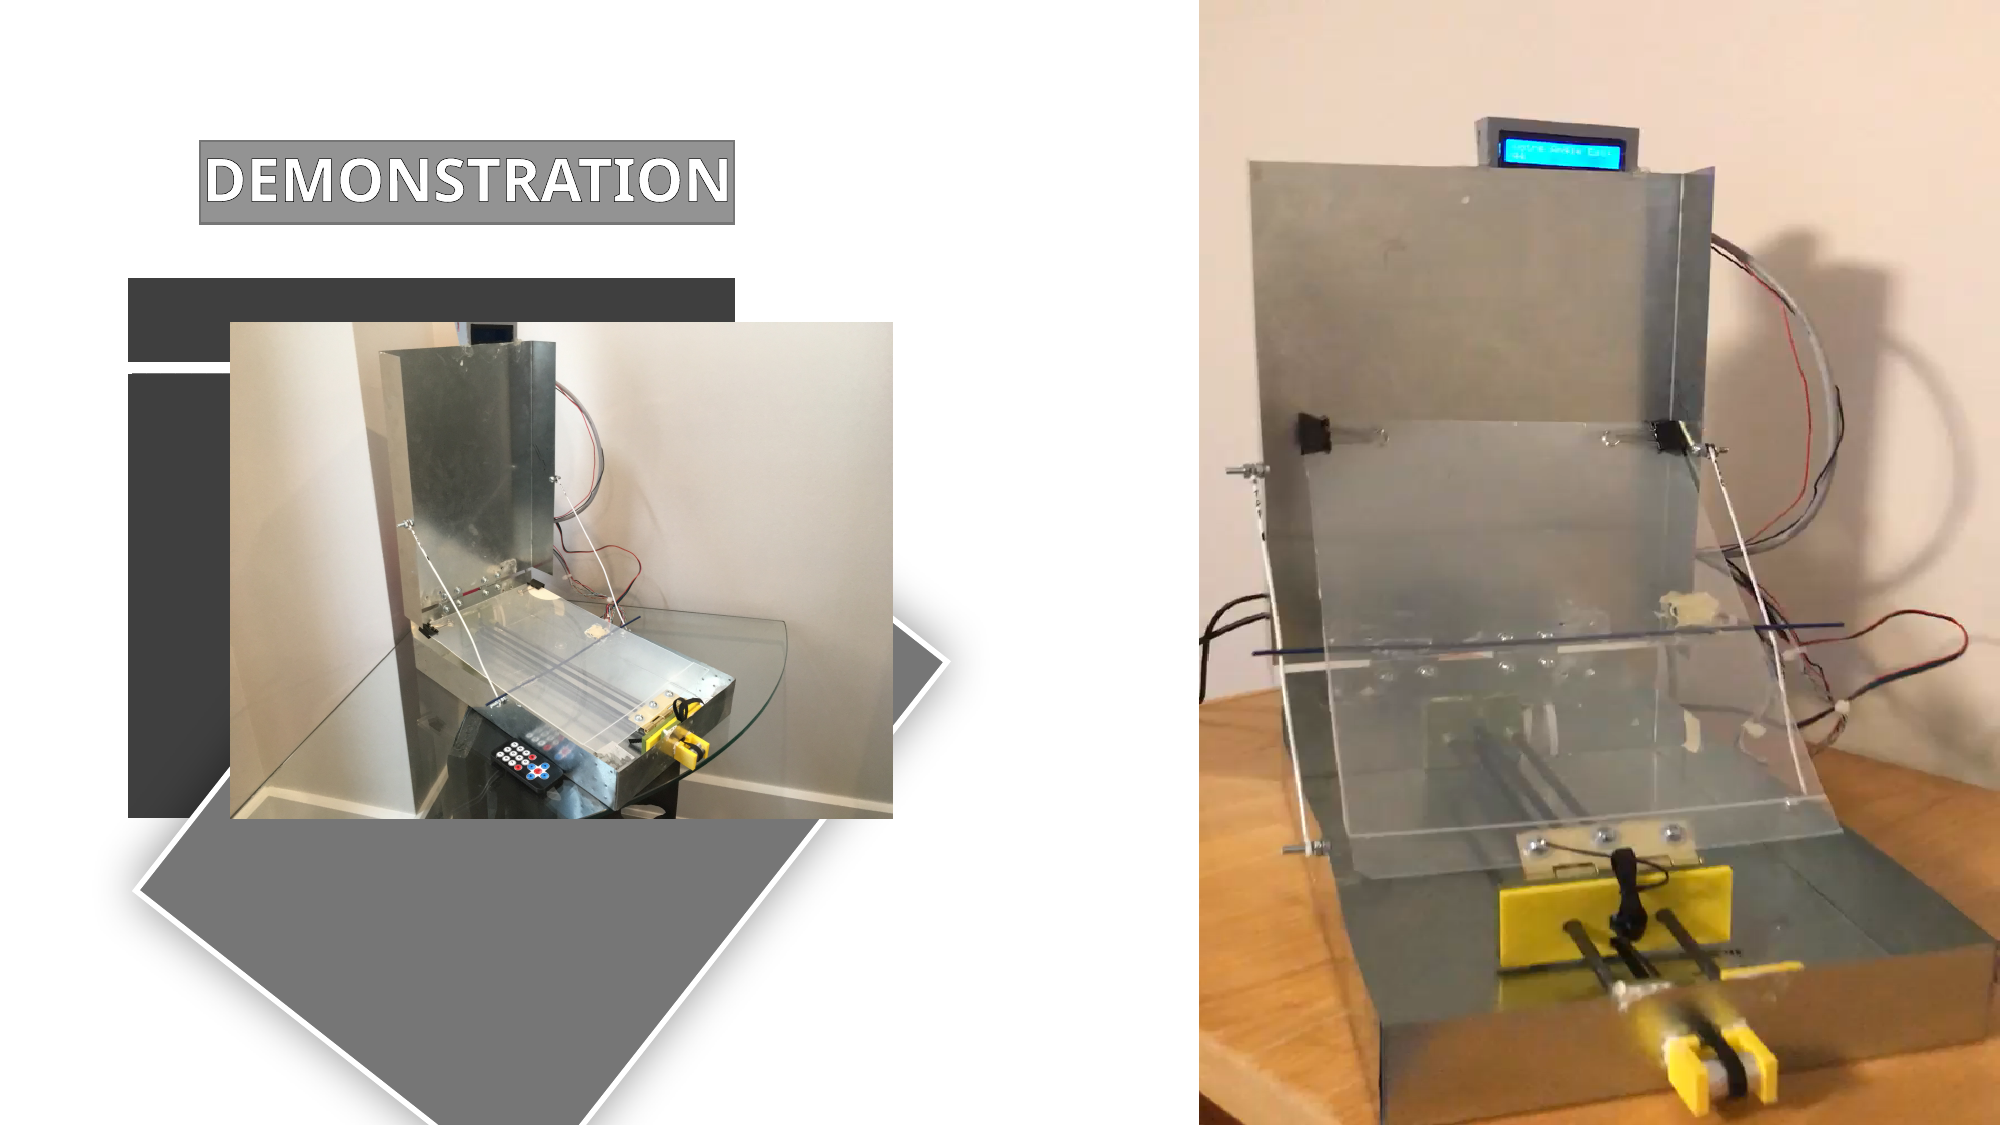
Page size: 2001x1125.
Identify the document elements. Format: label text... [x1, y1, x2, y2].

title DEMONSTRATION [184, 135, 751, 230]
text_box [131, 278, 735, 804]
text_box [893, 617, 949, 733]
text_box [134, 804, 825, 1125]
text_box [1198, 0, 2000, 1125]
picture [230, 322, 893, 819]
text_box [128, 374, 158, 818]
